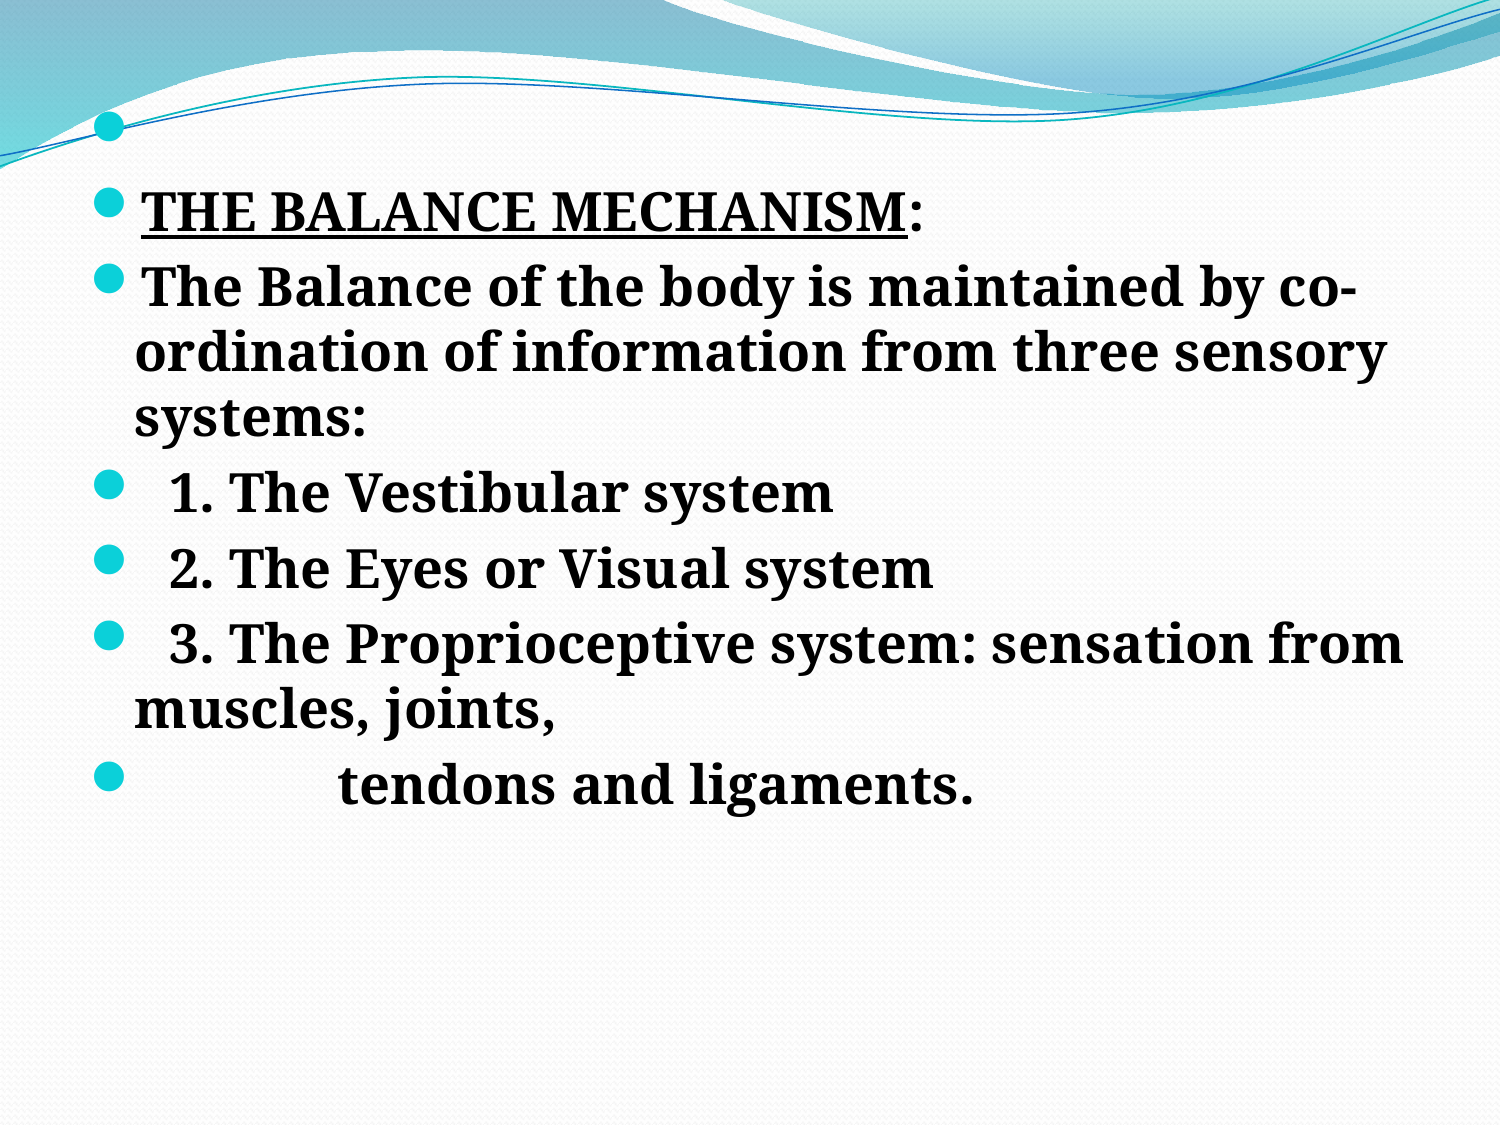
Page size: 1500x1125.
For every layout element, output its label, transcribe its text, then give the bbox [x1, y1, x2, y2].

list THE BALANCE MECHANISM: The Balance of the body is maintained by co-ordination of information from three sensory systems: 1. The Vestibular system 2. The Eyes or Visual system 3. The Proprioceptive system: sensation from muscles, joints, tendons and ligaments. [75, 93, 1425, 1038]
